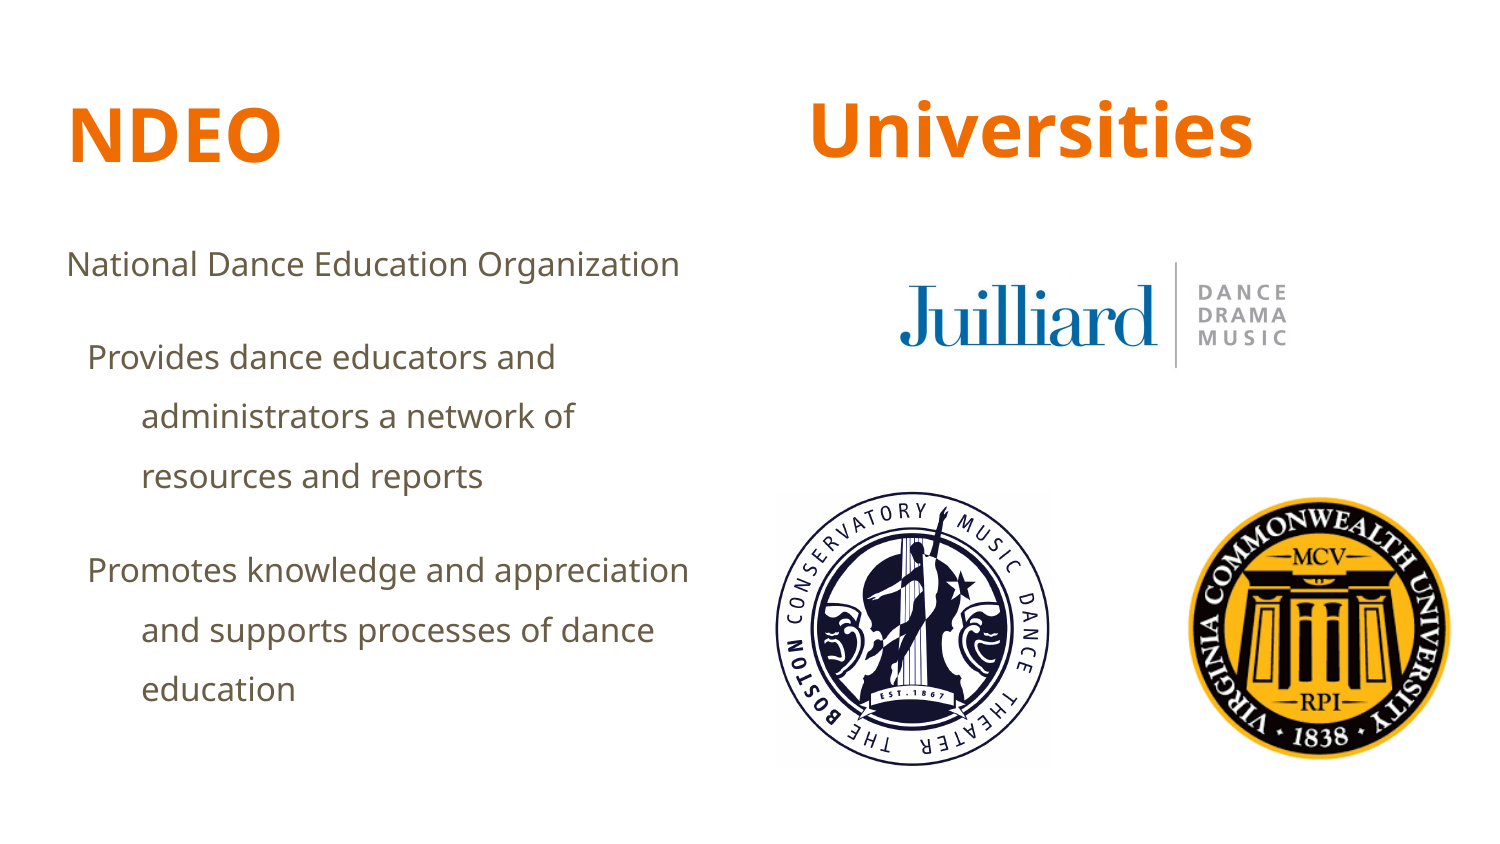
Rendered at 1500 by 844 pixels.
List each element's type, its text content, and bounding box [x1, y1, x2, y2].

text_box Universities [792, 67, 1449, 185]
picture [1181, 490, 1457, 766]
picture [774, 490, 1050, 767]
title NDEO [51, 72, 708, 189]
picture [891, 255, 1293, 373]
list National Dance Education Organization Provides dance educators and administrators a network of resources and reports Promotes knowledge and appreciation and supports processes of dance education [51, 207, 708, 750]
